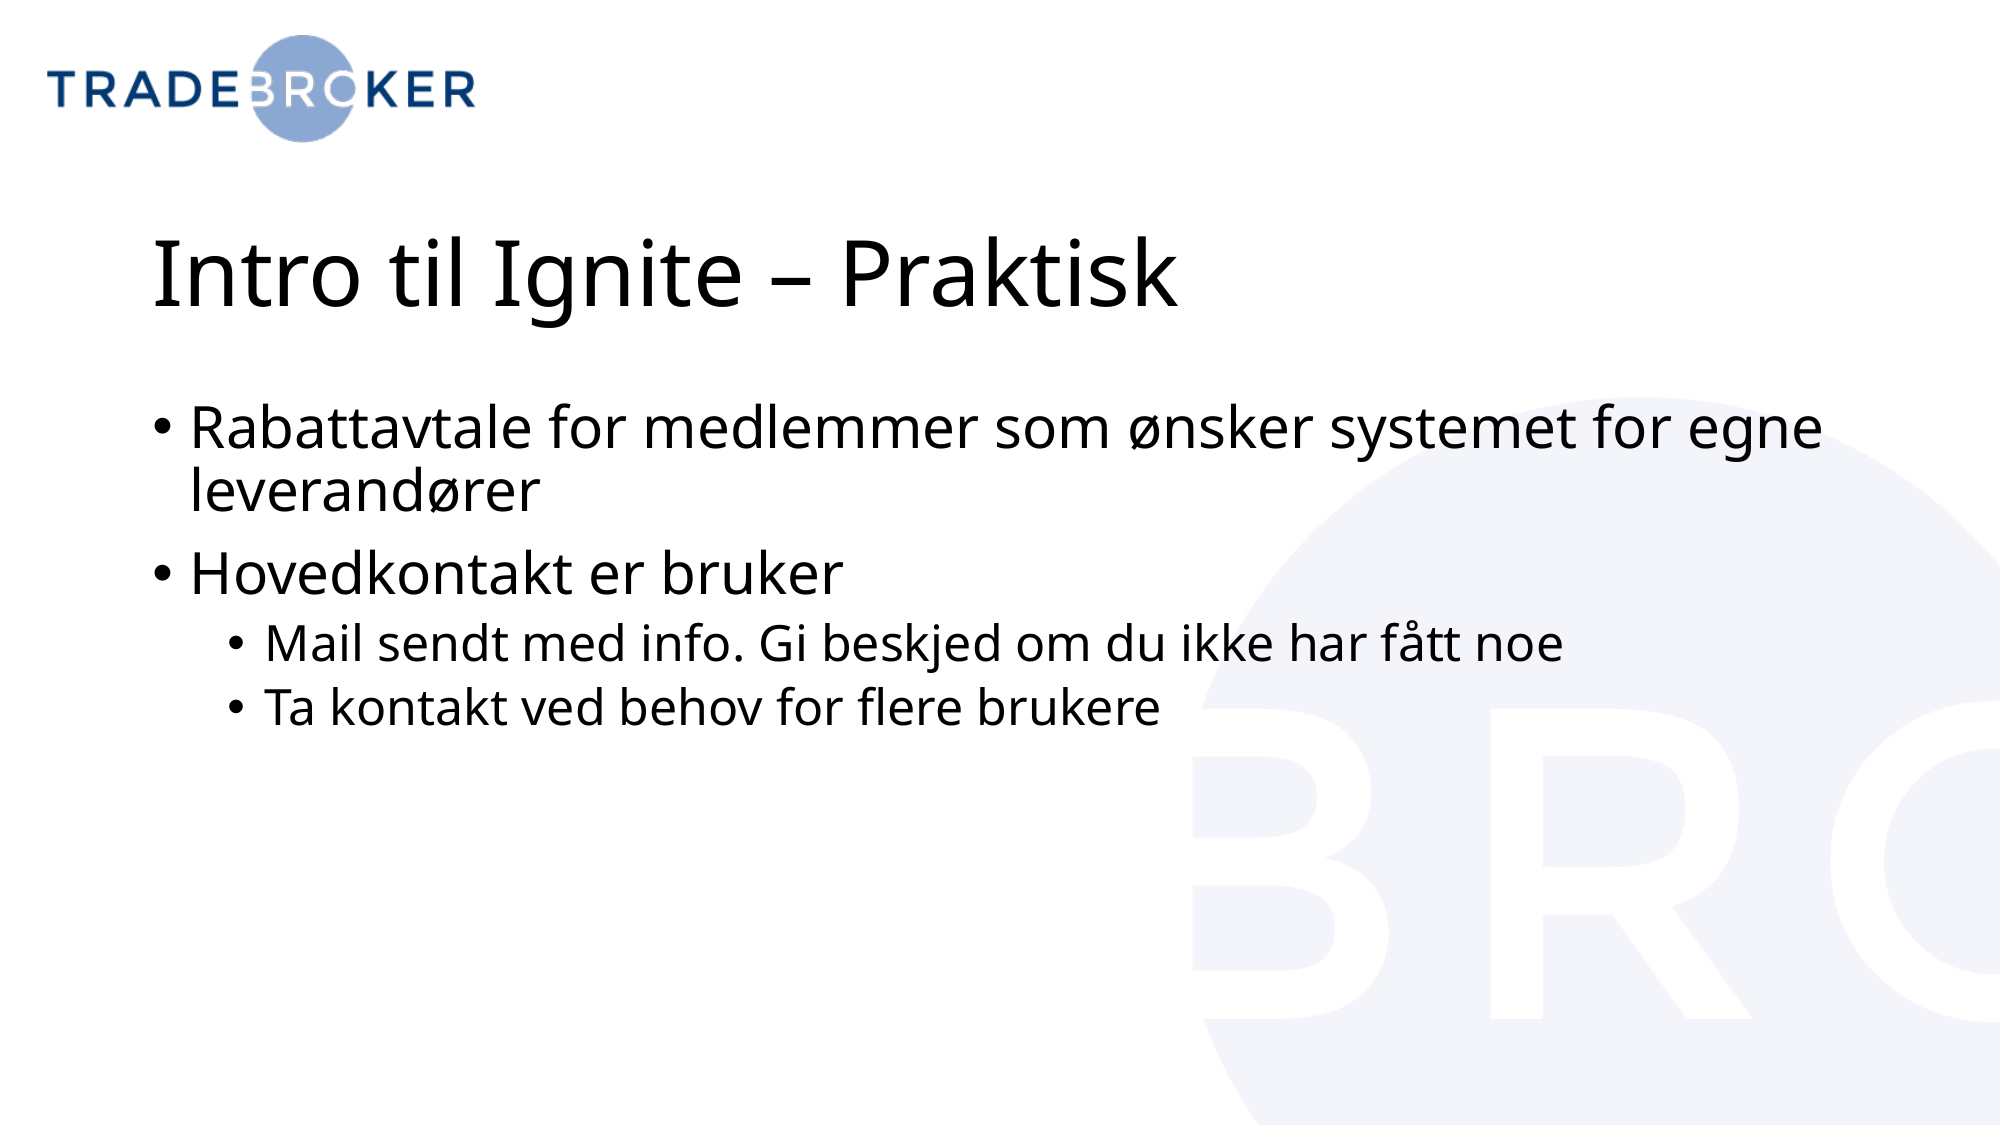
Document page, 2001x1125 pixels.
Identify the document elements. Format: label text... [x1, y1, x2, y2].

list Rabattavtale for medlemmer som ønsker systemet for egne leverandører Hovedkontakt er bruker Mail sendt med info. Gi beskjed om du ikke har fått noe Ta kontakt ved behov for flere brukere [137, 299, 1863, 1014]
title Intro til Ignite – Praktisk [137, 167, 1863, 299]
